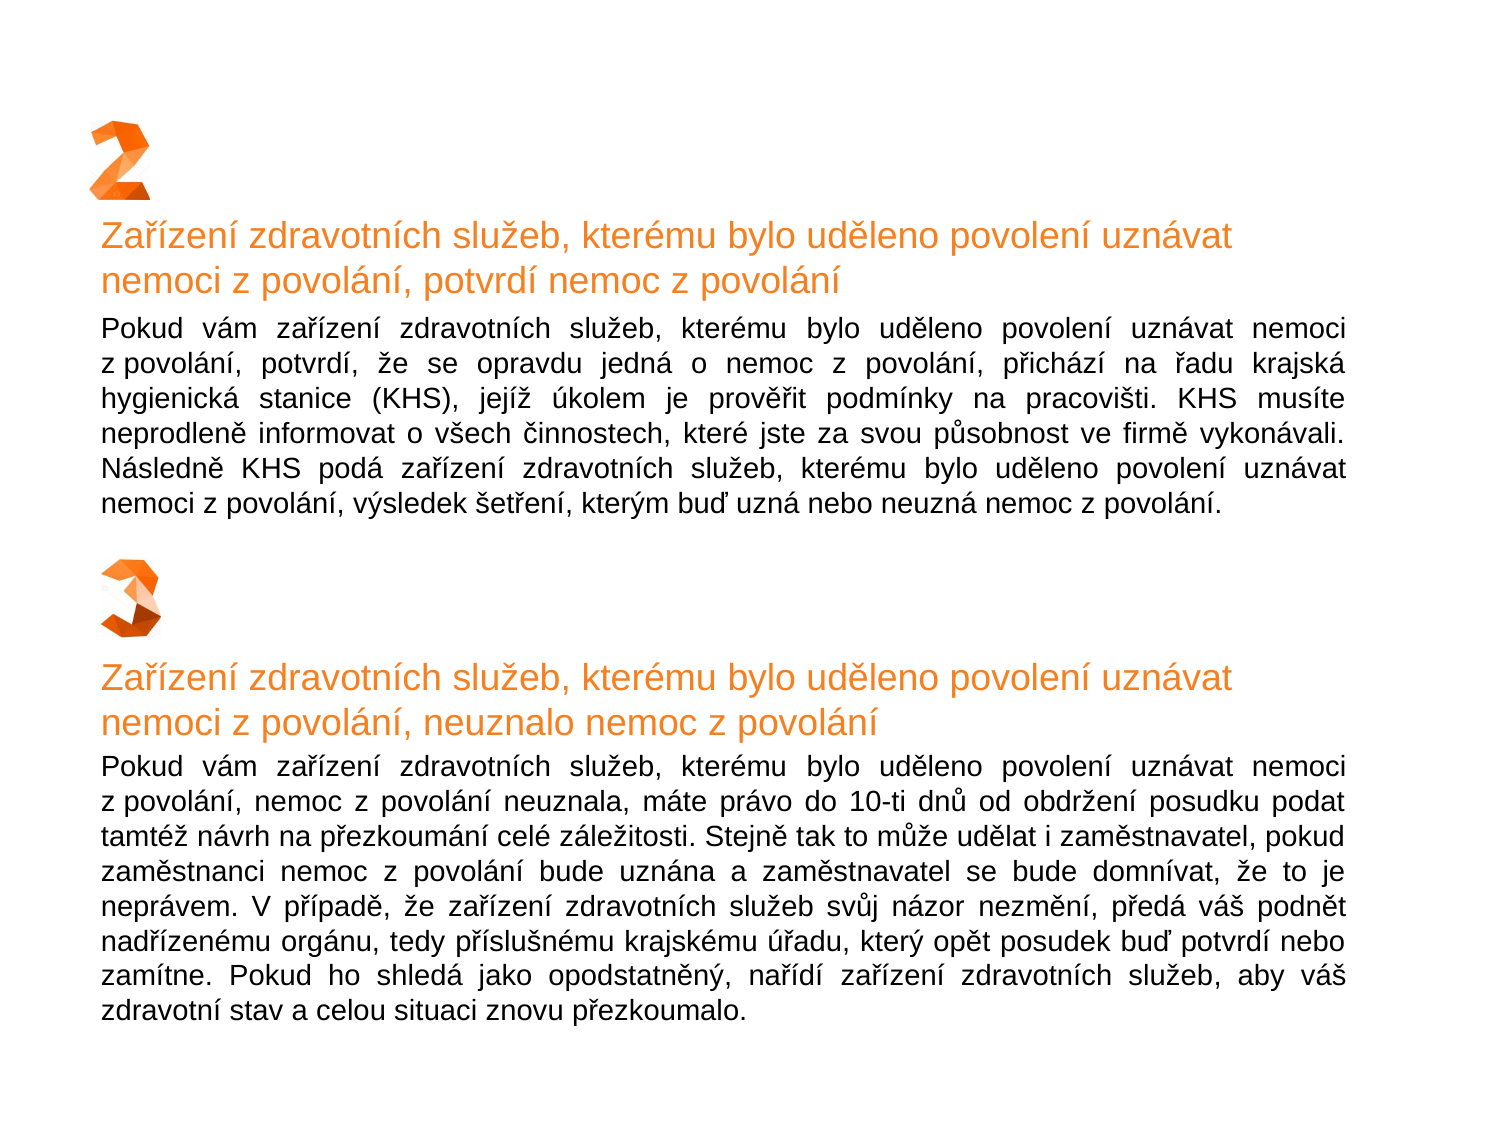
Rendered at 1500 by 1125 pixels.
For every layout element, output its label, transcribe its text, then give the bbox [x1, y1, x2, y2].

text_box Pokud vám zařízení zdravotních služeb, kterému bylo uděleno povolení uznávat nemoci z povolání, potvrdí, že se opravdu jedná o nemoc z povolání, přichází na řadu krajská hygienická stanice (KHS), jejíž úkolem je prověřit podmínky na pracovišti. KHS musíte neprodleně informovat o všech činnostech, které jste za svou působnost ve firmě vykonávali. Následně KHS podá zařízení zdravotních služeb, kterému bylo uděleno povolení uznávat nemoci z povolání, výsledek šetření, kterým buď uzná nebo neuzná nemoc z povolání. [85, 302, 1362, 527]
text_box Zařízení zdravotních služeb, kterému bylo uděleno povolení uznávat nemoci z povolání, potvrdí nemoc z povolání [85, 203, 1339, 309]
picture [100, 557, 161, 638]
picture [88, 120, 150, 201]
text_box Zařízení zdravotních služeb, kterému bylo uděleno povolení uznávat nemoci z povolání, neuznalo nemoc z povolání [85, 645, 1339, 739]
text_box Pokud vám zařízení zdravotních služeb, kterému bylo uděleno povolení uznávat nemoci z povolání, nemoc z povolání neuznala, máte právo do 10-ti dnů od obdržení posudku podat tamtéž návrh na přezkoumání celé záležitosti. Stejně tak to může udělat i zaměstnavatel, pokud zaměstnanci nemoc z povolání bude uznána a zaměstnavatel se bude domnívat, že to je neprávem. V případě, že zařízení zdravotních služeb svůj názor nezmění, předá váš podnět nadřízenému orgánu, tedy příslušnému krajskému úřadu, který opět posudek buď potvrdí nebo zamítne. Pokud ho shledá jako opodstatněný, nařídí zařízení zdravotních služeb, aby váš zdravotní stav a celou situaci znovu přezkoumalo. [85, 739, 1362, 1034]
